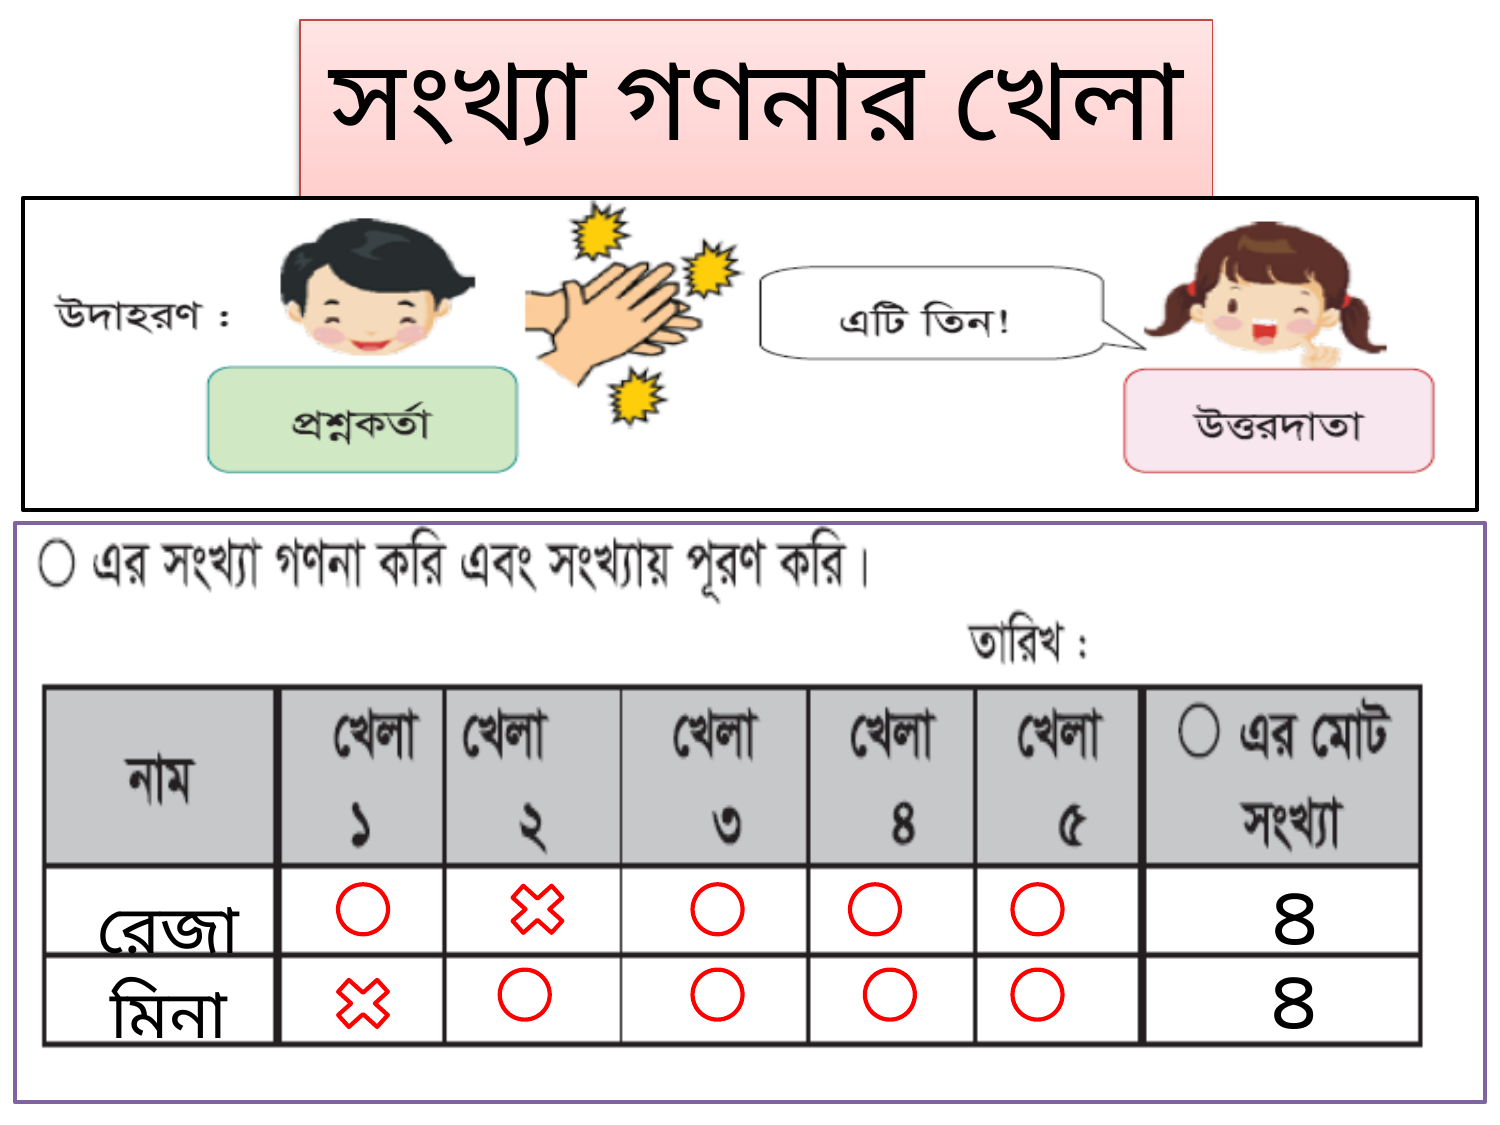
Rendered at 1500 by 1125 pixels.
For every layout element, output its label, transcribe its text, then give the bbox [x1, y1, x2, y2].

picture [24, 199, 1476, 508]
text_box সংখ্যা গণনার খেলা [299, 19, 1213, 196]
picture [16, 524, 1484, 1101]
